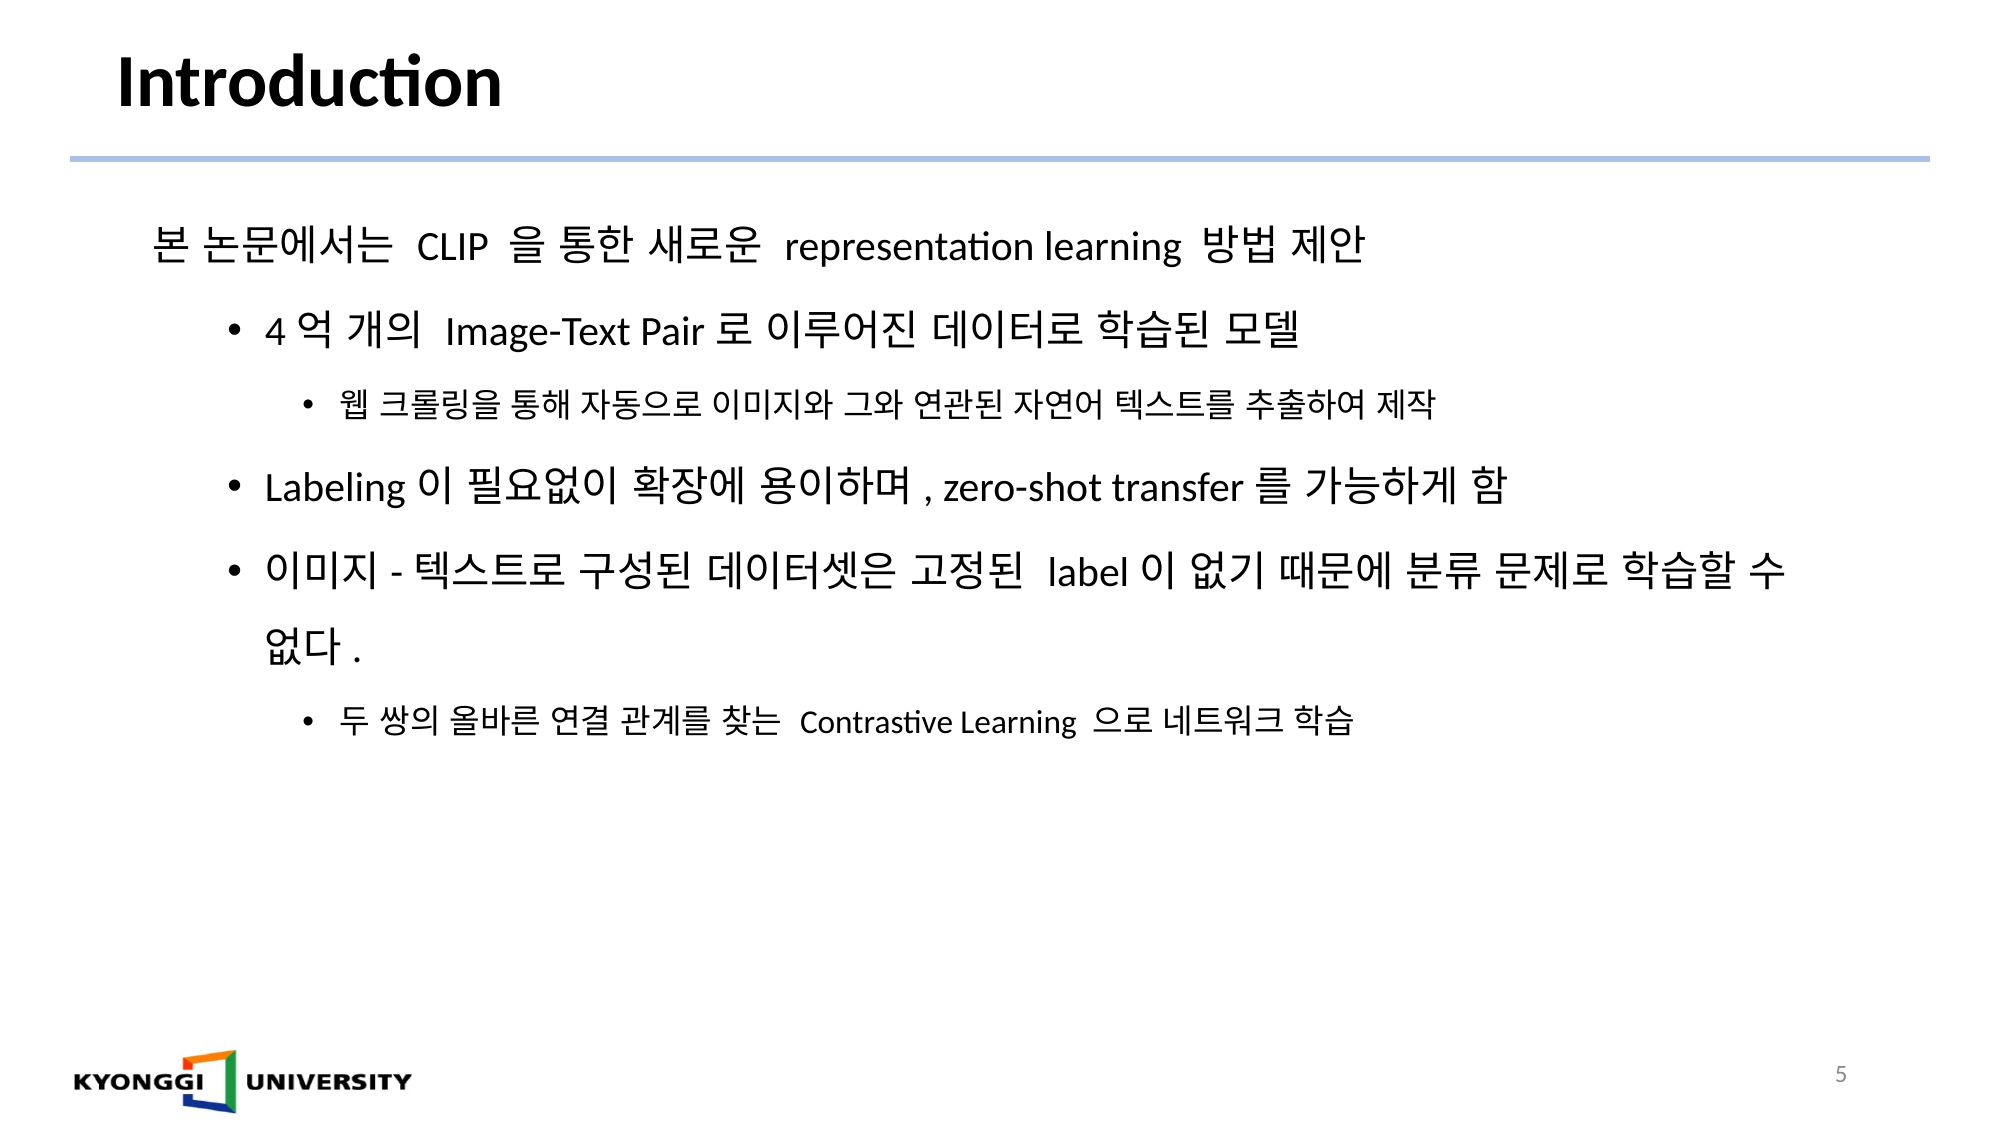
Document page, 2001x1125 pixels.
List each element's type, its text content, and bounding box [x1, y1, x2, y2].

picture [69, 1044, 418, 1124]
slide_number 5 [1412, 1042, 1863, 1103]
list 본 논문에서는 CLIP 을 통한 새로운 representation learning 방법 제안 4억 개의 Image-Text Pair로 이루어진 데이터로 학습된 모델 웹 크롤링을 통해 자동으로 이미지와 그와 연관된 자연어 텍스트를 추출하여 제작 Labeling이 필요없이 확장에 용이하며, zero-shot transfer를 가능하게 함 이미지-텍스트로 구성된 데이터셋은 고정된 label이 없기 때문에 분류 문제로 학습할 수 없다. 두 쌍의 올바른 연결 관계를 찾는 Contrastive Learning 으로 네트워크 학습 [137, 185, 1863, 1002]
title Introduction [101, 33, 1827, 132]
